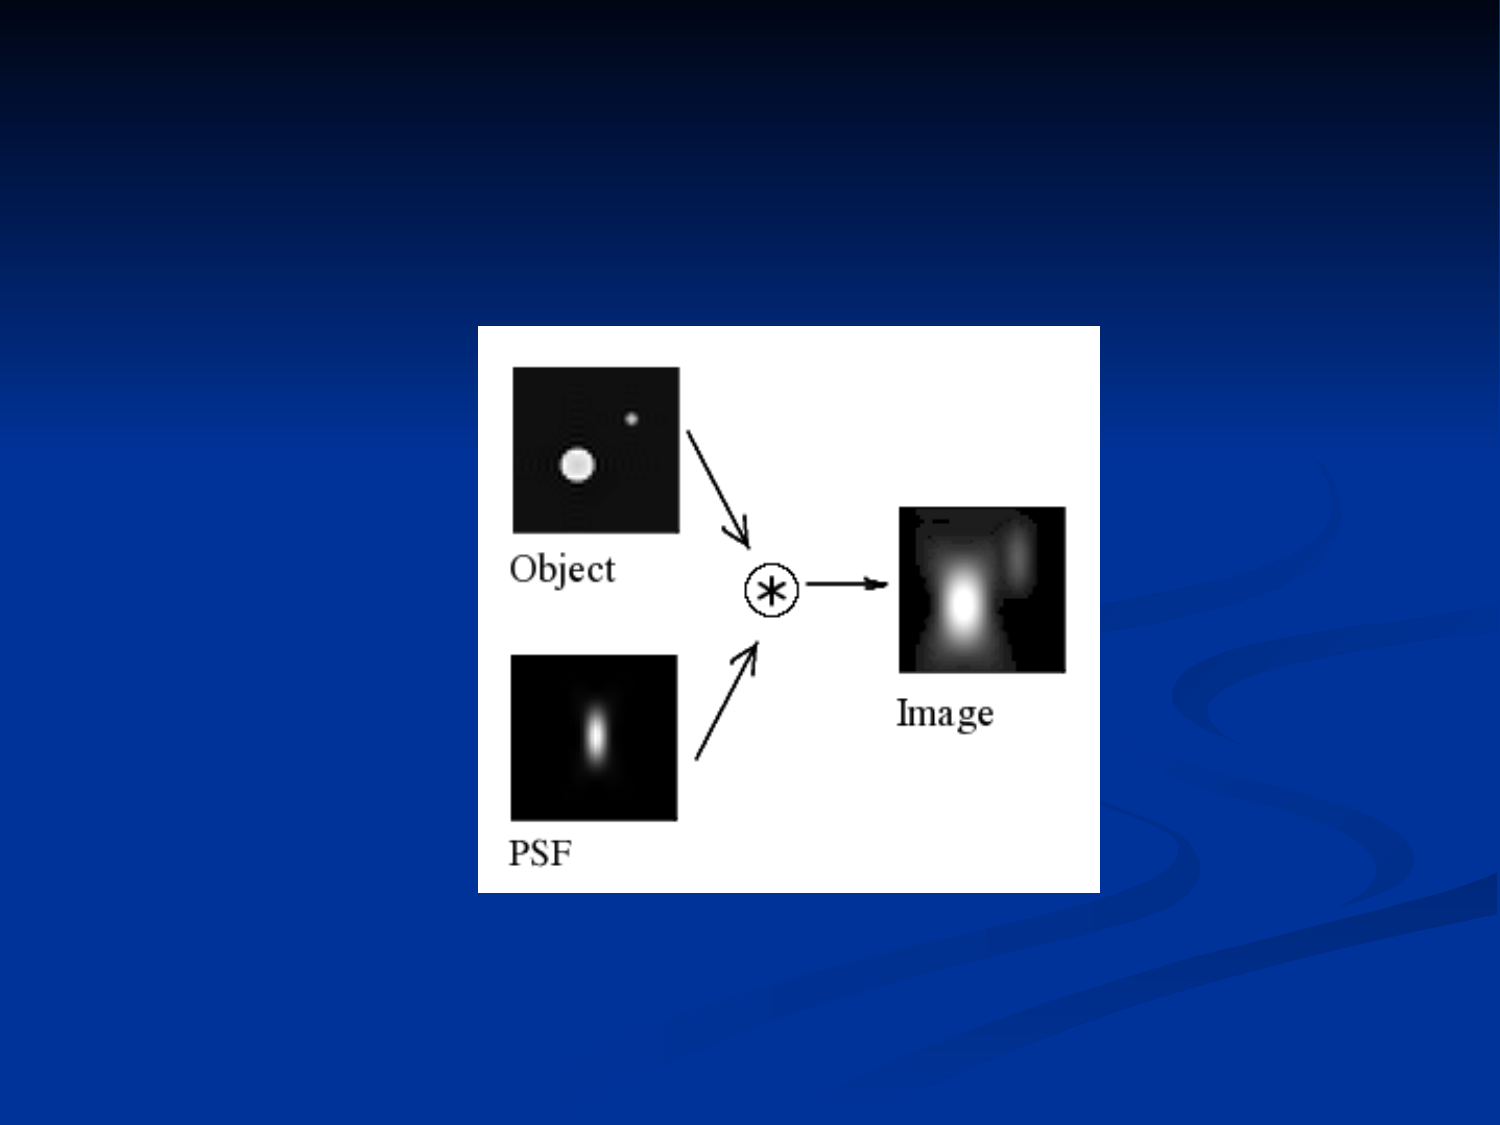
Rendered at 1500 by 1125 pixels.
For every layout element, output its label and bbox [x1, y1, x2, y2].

picture [478, 325, 1100, 894]
